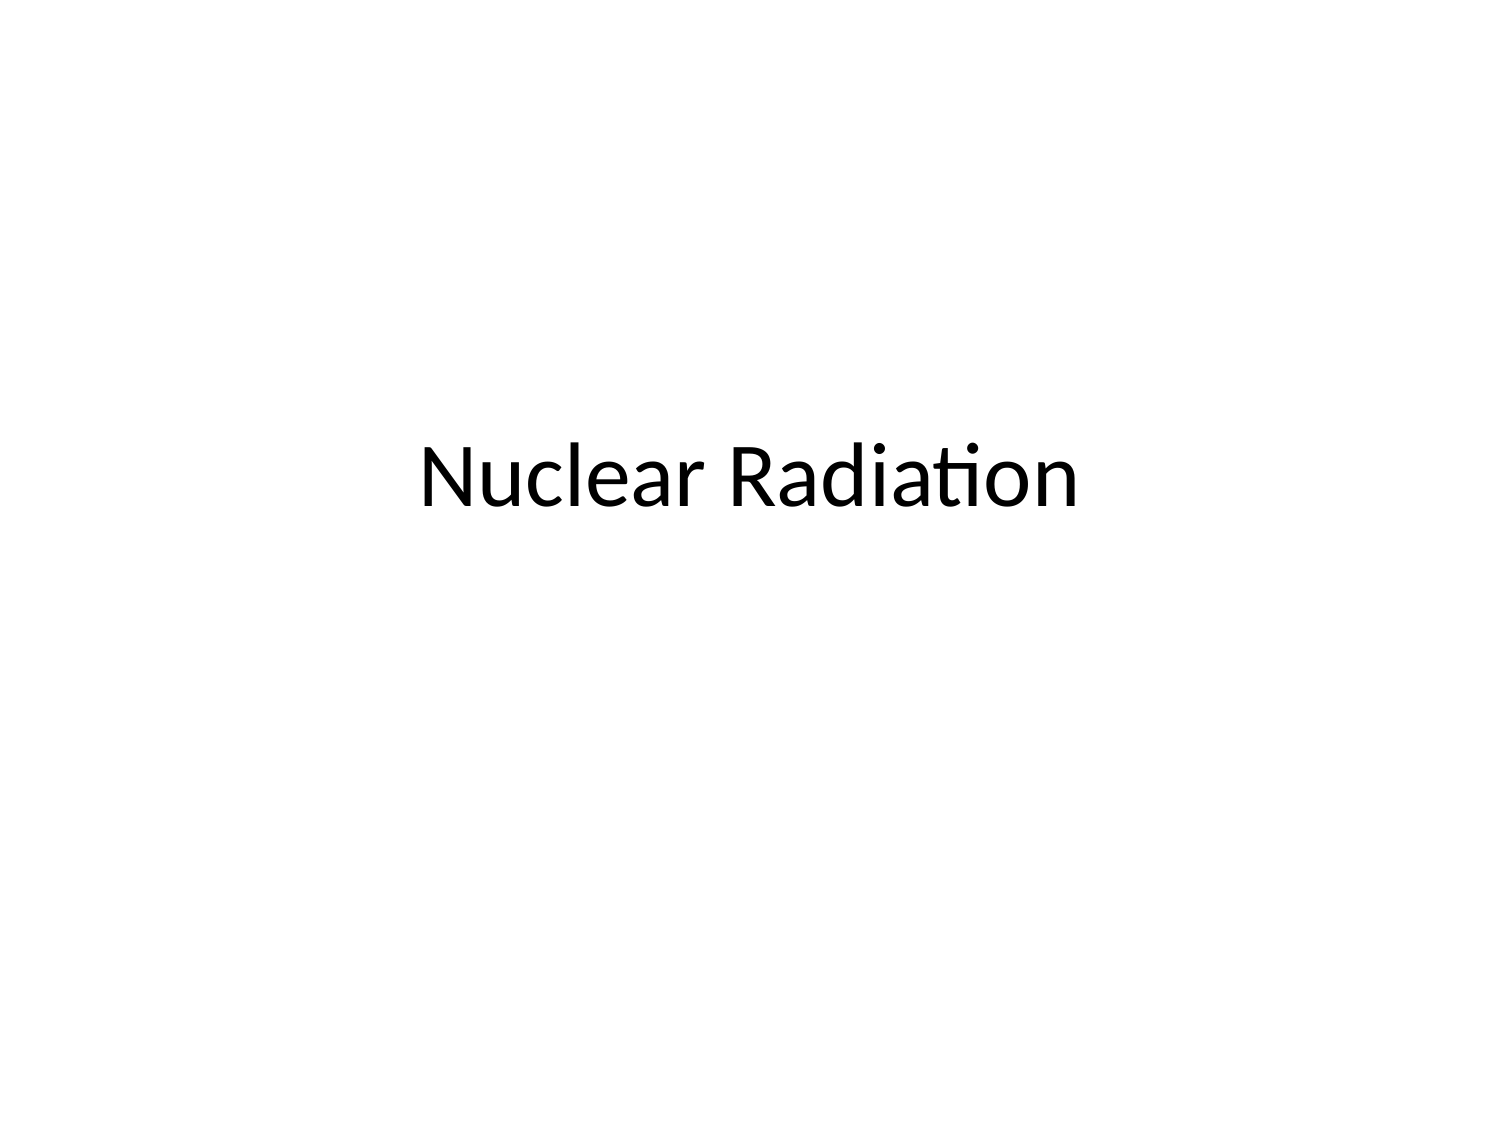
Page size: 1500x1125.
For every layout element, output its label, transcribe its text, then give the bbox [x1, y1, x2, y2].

title Nuclear Radiation [112, 349, 1388, 591]
